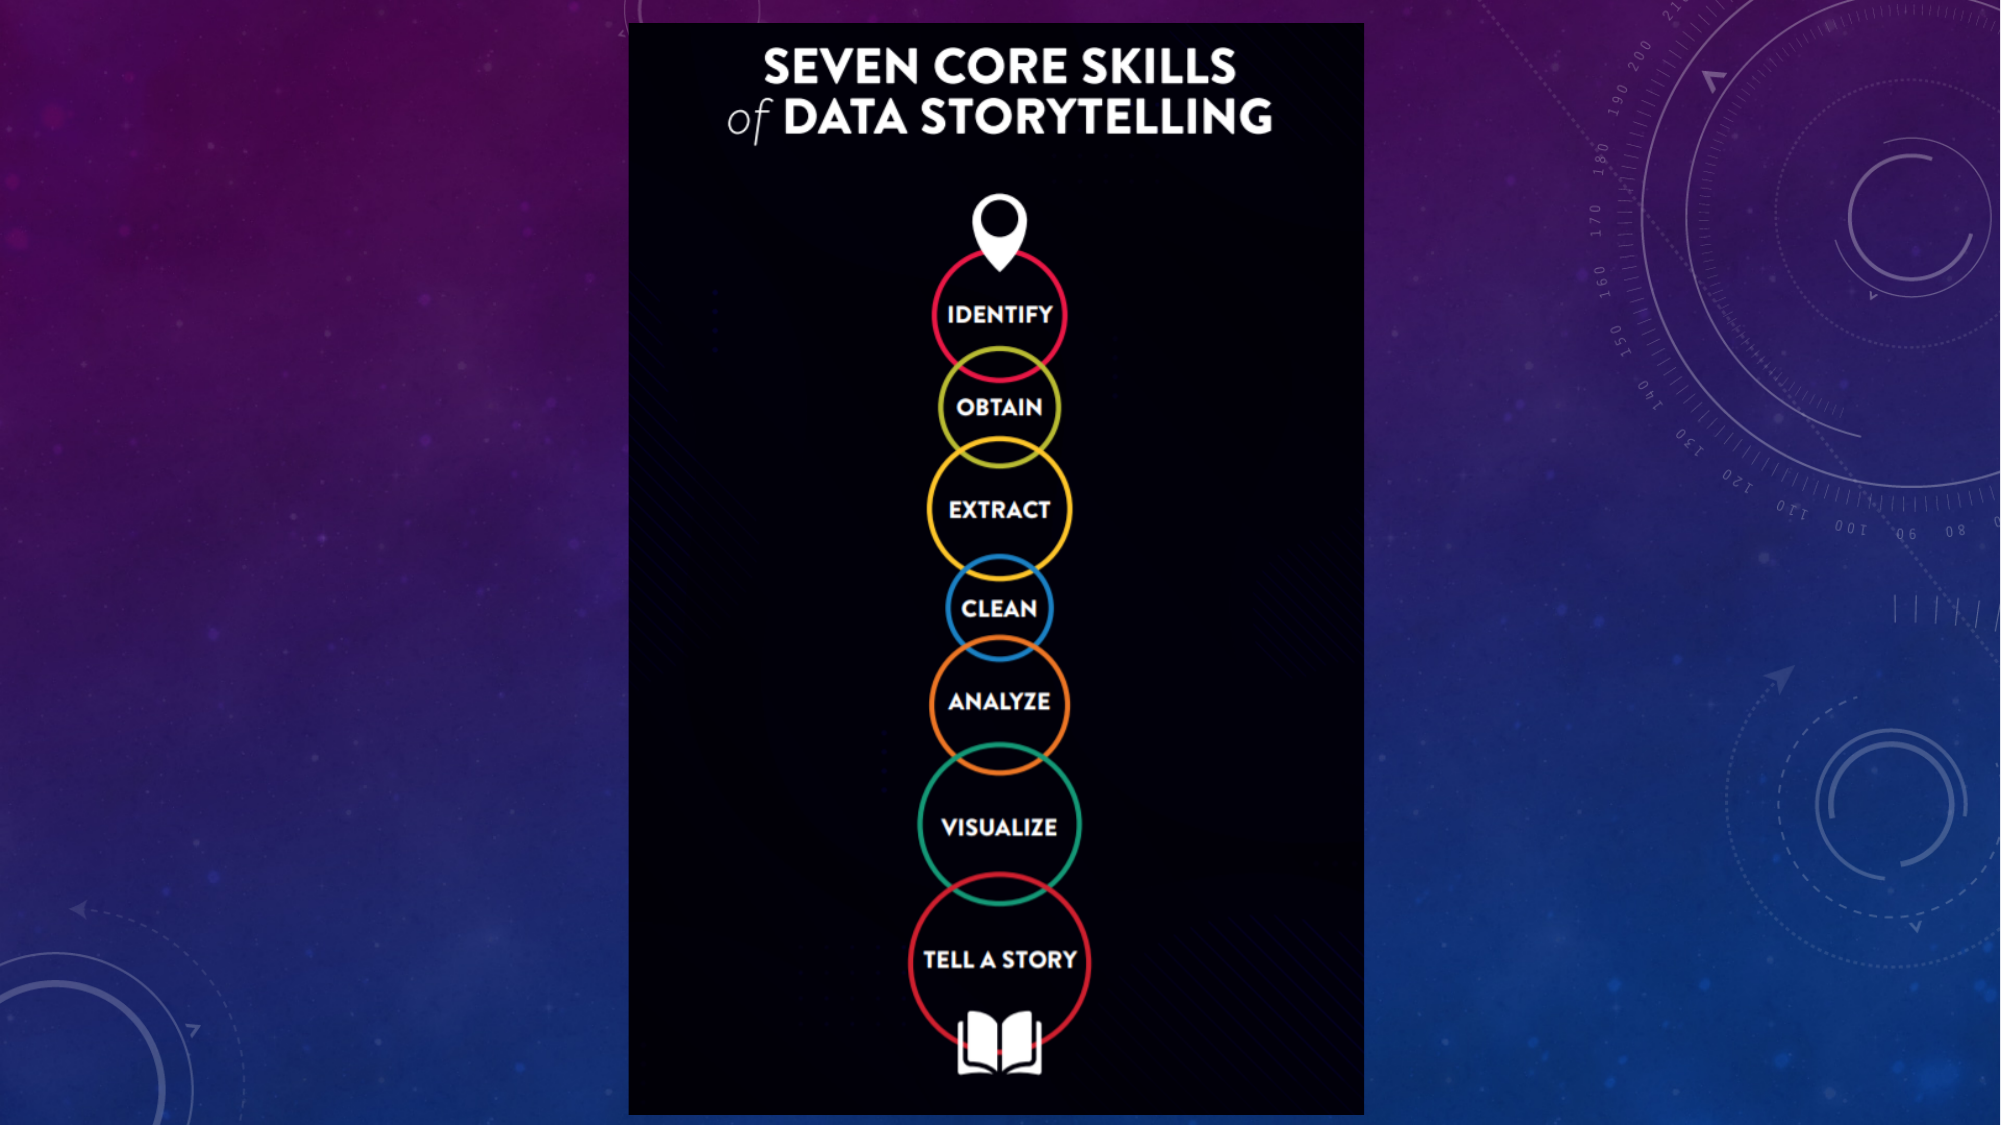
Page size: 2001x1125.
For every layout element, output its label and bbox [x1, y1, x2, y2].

picture [0, 0, 2001, 1125]
list [628, 22, 1365, 1115]
